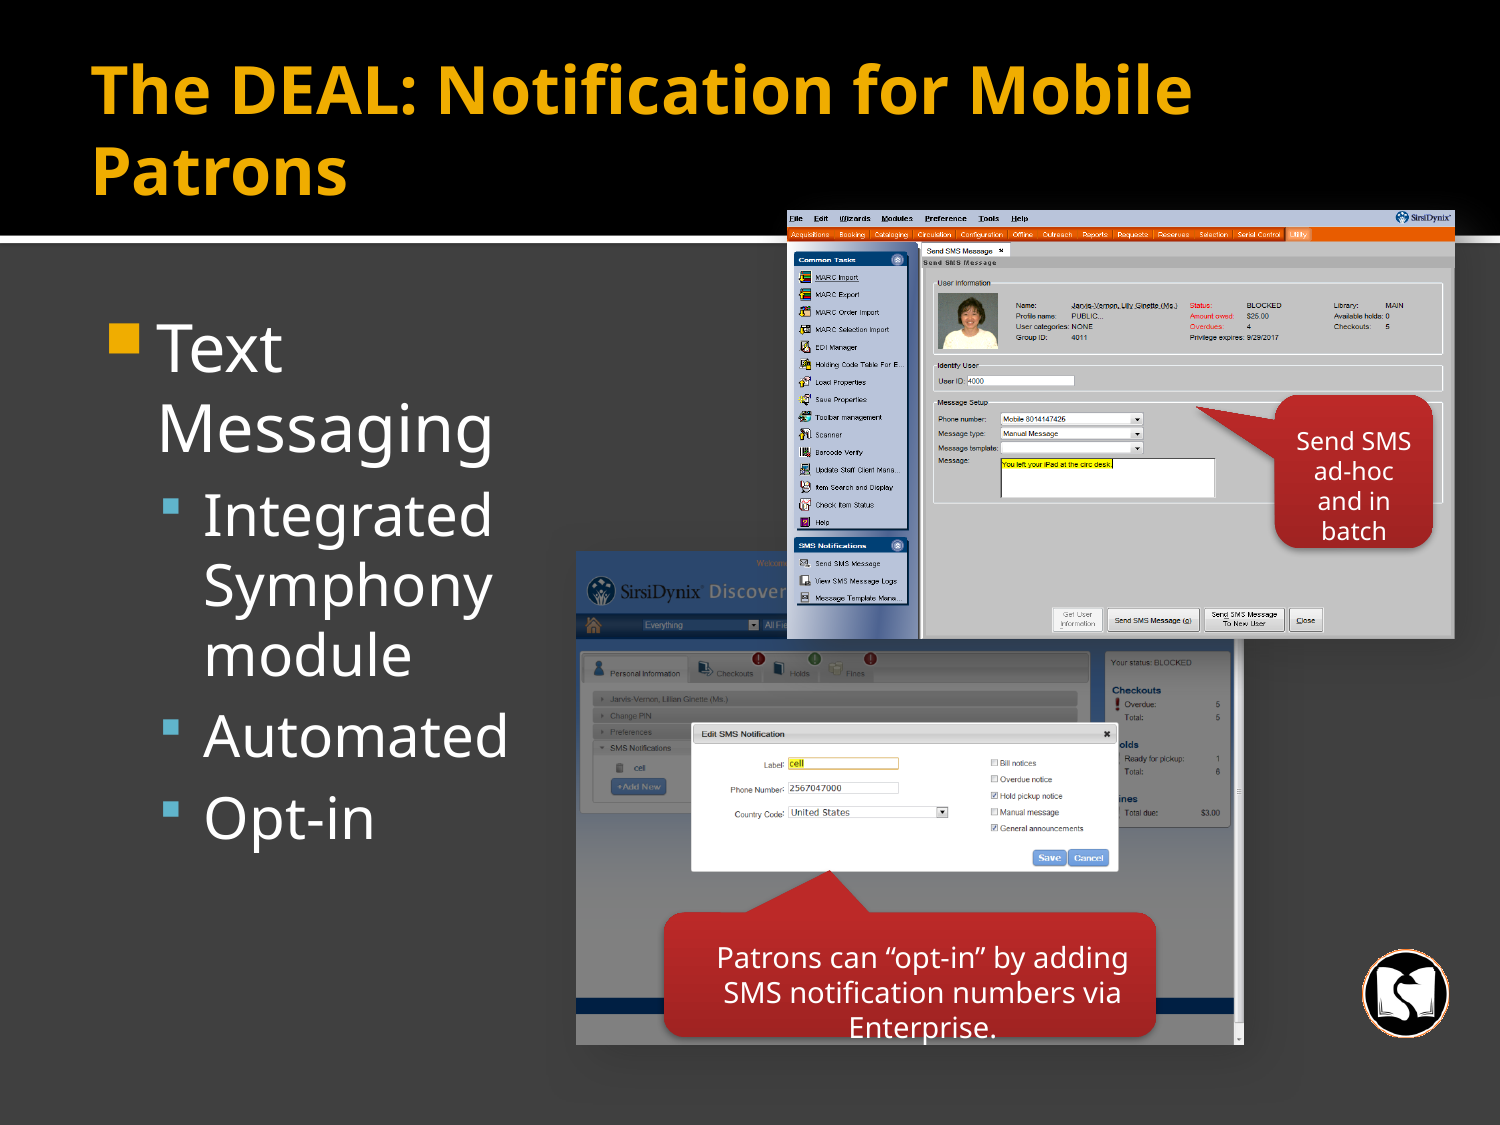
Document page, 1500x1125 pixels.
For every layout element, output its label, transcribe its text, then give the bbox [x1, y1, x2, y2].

picture [1362, 949, 1450, 1038]
list Text Messaging Integrated Symphony module Automated Opt-in [75, 291, 577, 1050]
title The DEAL: Notification for Mobile Patrons [75, 25, 1425, 231]
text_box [1274, 394, 1434, 549]
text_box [663, 912, 1161, 1038]
picture [576, 210, 1455, 1045]
